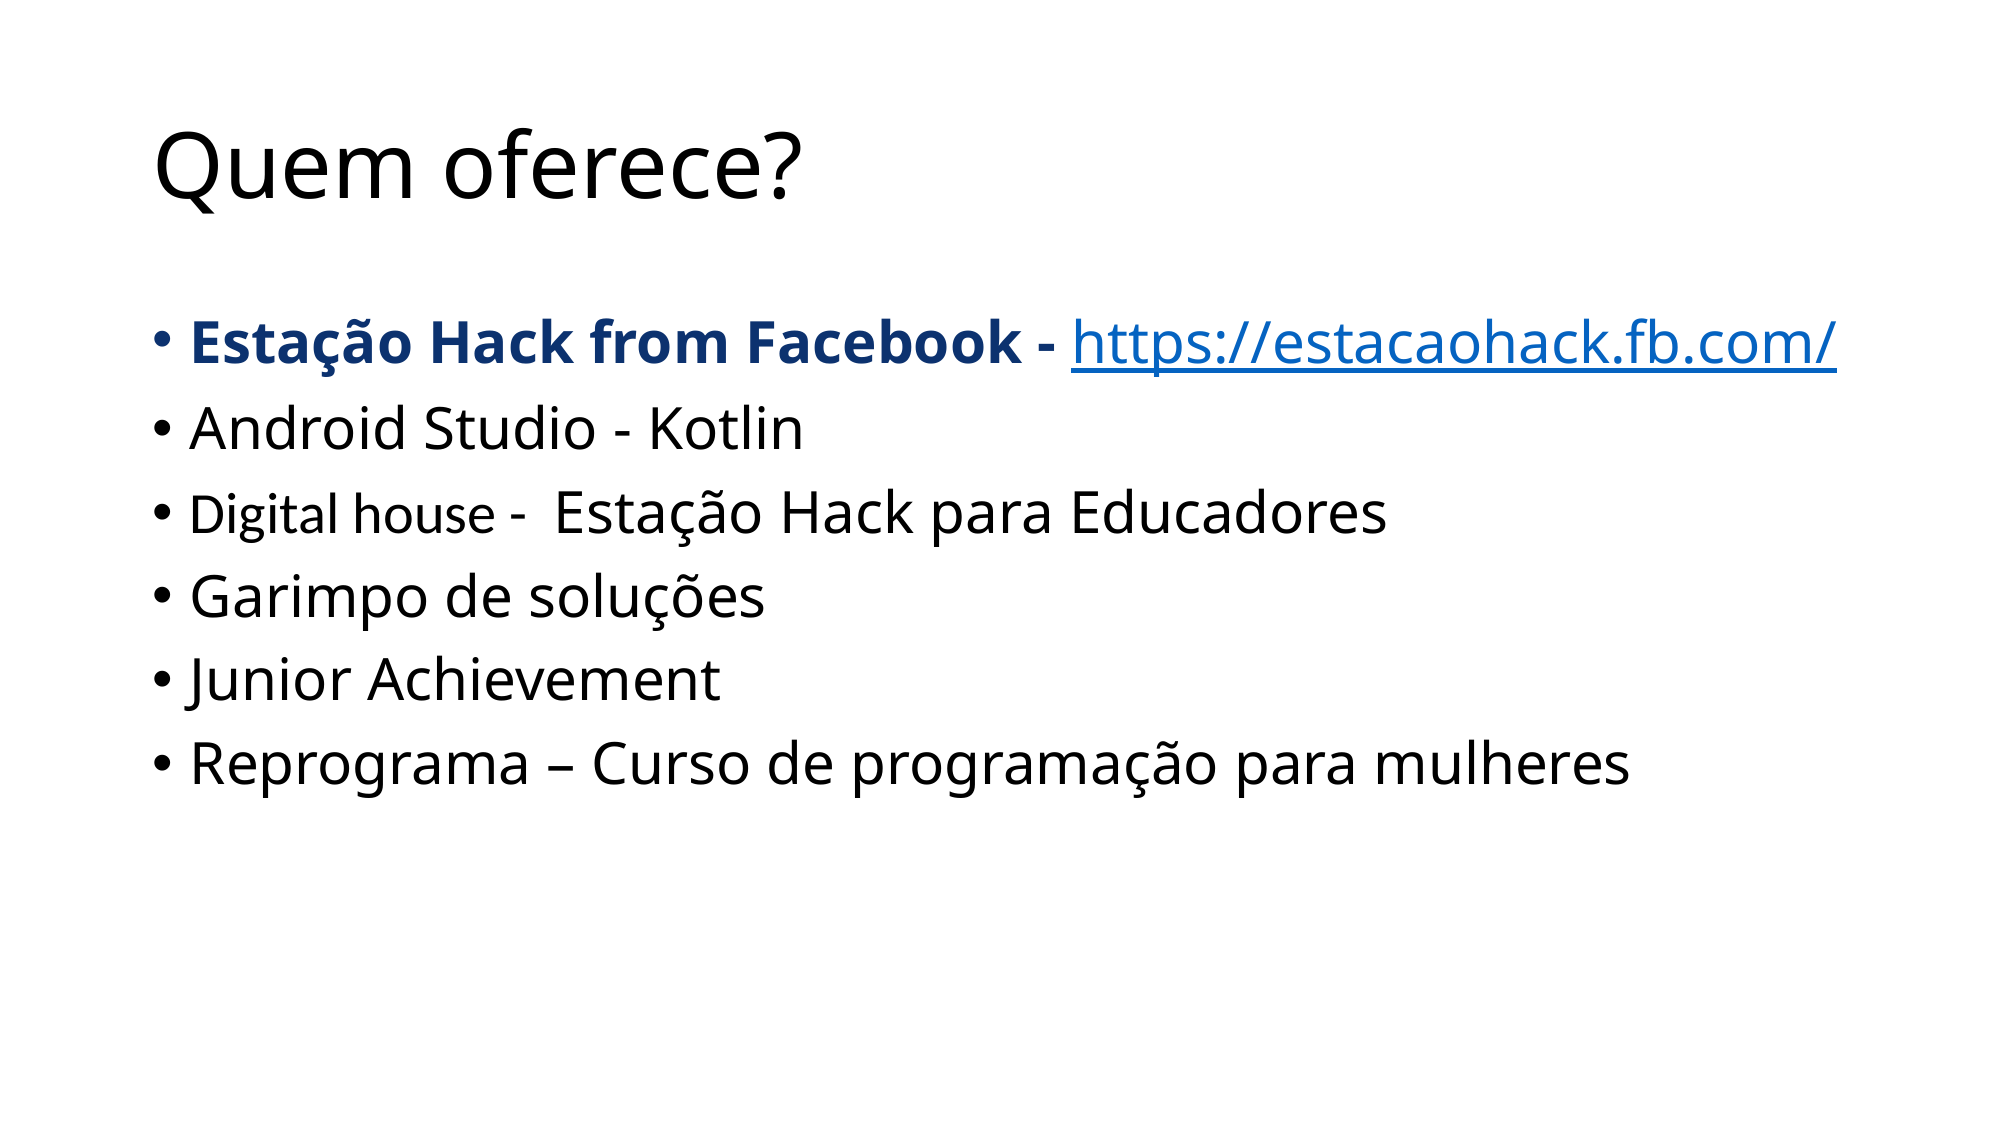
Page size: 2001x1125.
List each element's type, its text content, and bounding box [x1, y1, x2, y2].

title Quem oferece? [137, 59, 1863, 278]
list Estação Hack from Facebook - https://estacaohack.fb.com/ Android Studio - Kotlin Digital house - Estação Hack para Educadores Garimpo de soluções Junior Achievement Reprograma – Curso de programação para mulheres [137, 299, 1863, 1014]
